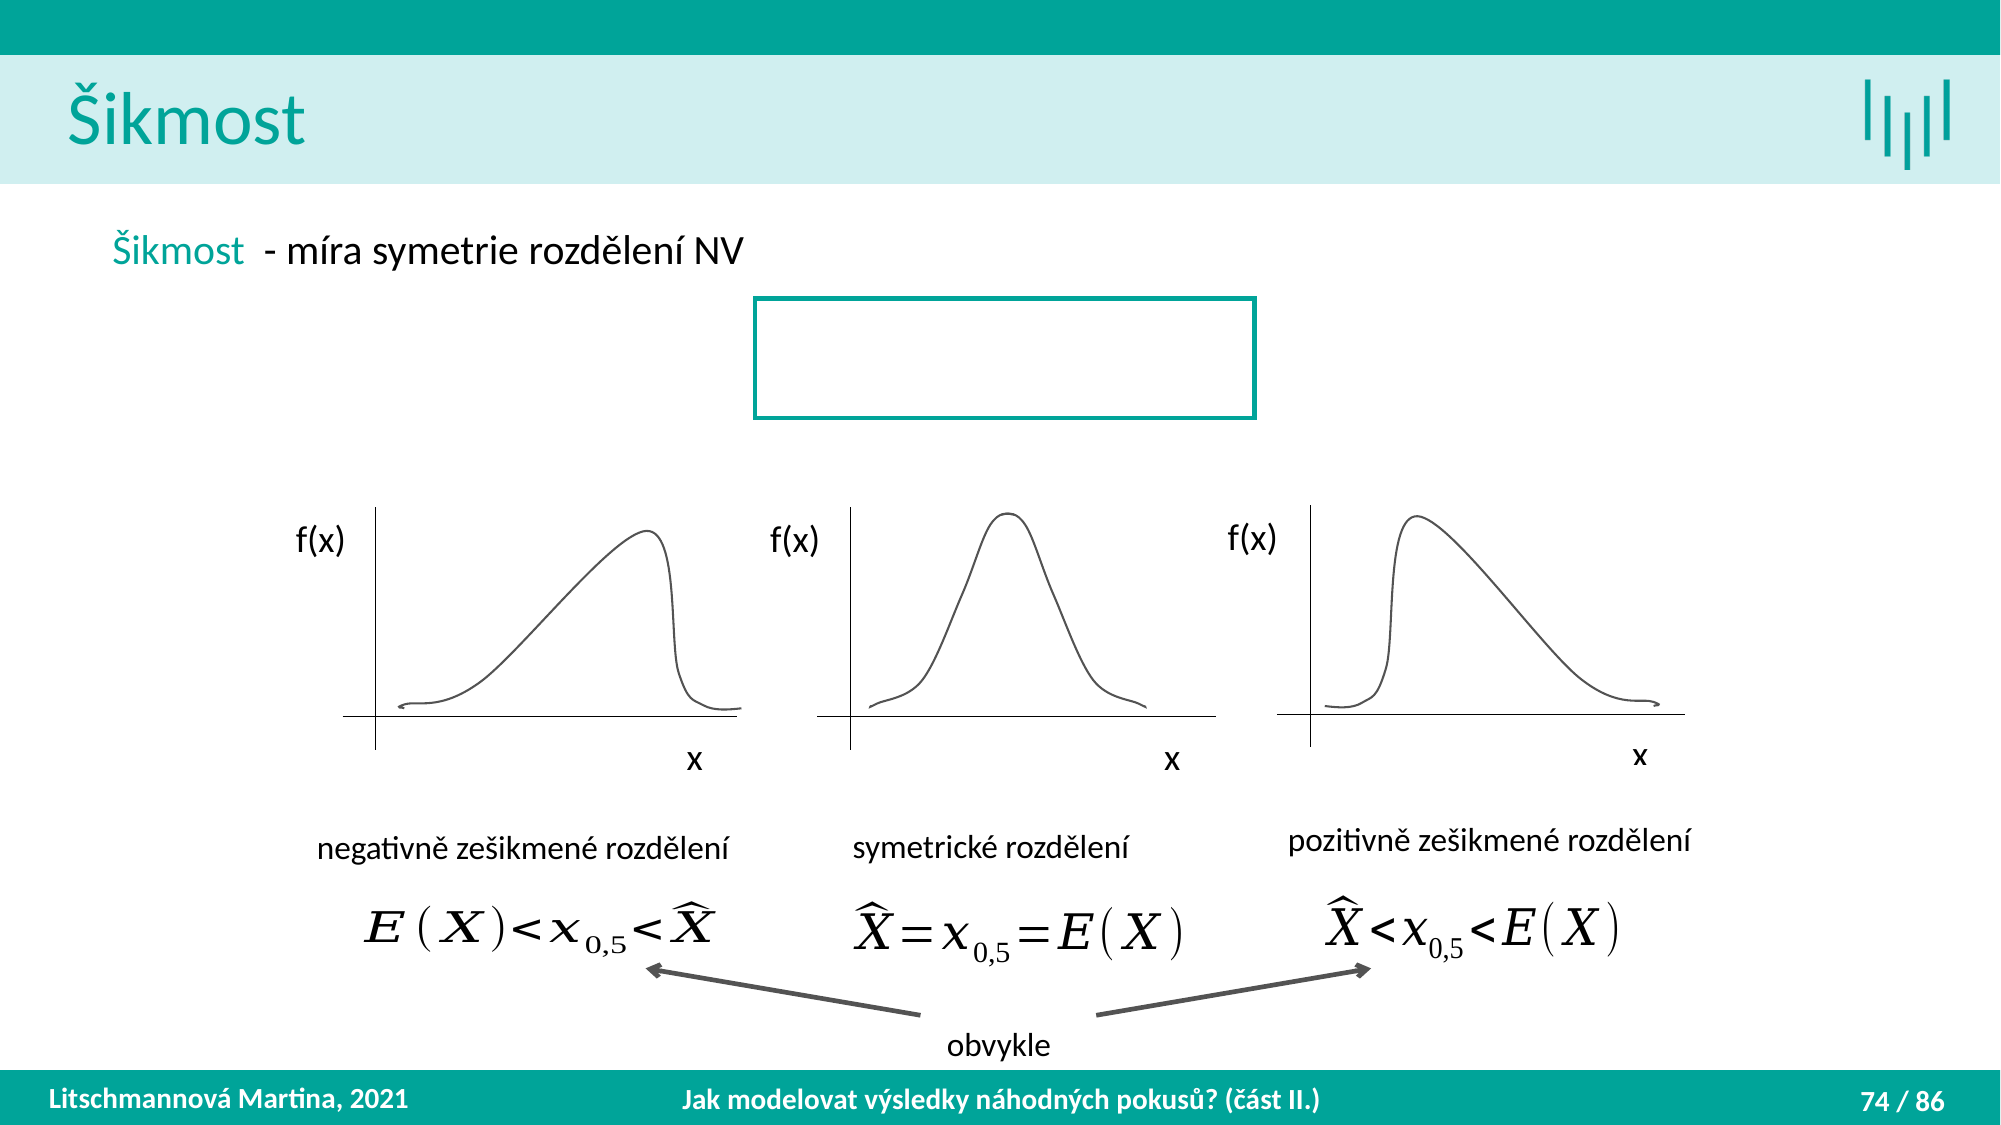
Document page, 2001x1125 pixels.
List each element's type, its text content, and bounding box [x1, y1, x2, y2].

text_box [280, 501, 742, 761]
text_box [754, 501, 1216, 761]
list Šikmost [52, 59, 1835, 181]
text_box obvykle [932, 1015, 1085, 1070]
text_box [1096, 968, 1372, 1016]
slide_number 74 / 86 [1509, 1072, 1960, 1125]
text_box [754, 298, 1255, 419]
slide_number Litschmannová Martina, 2021 [33, 1070, 484, 1124]
footer Jak modelovat výsledky náhodných pokusů? (část II.) [664, 1070, 1340, 1125]
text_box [645, 968, 921, 1016]
picture [1852, 69, 1960, 178]
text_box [1212, 498, 1686, 759]
